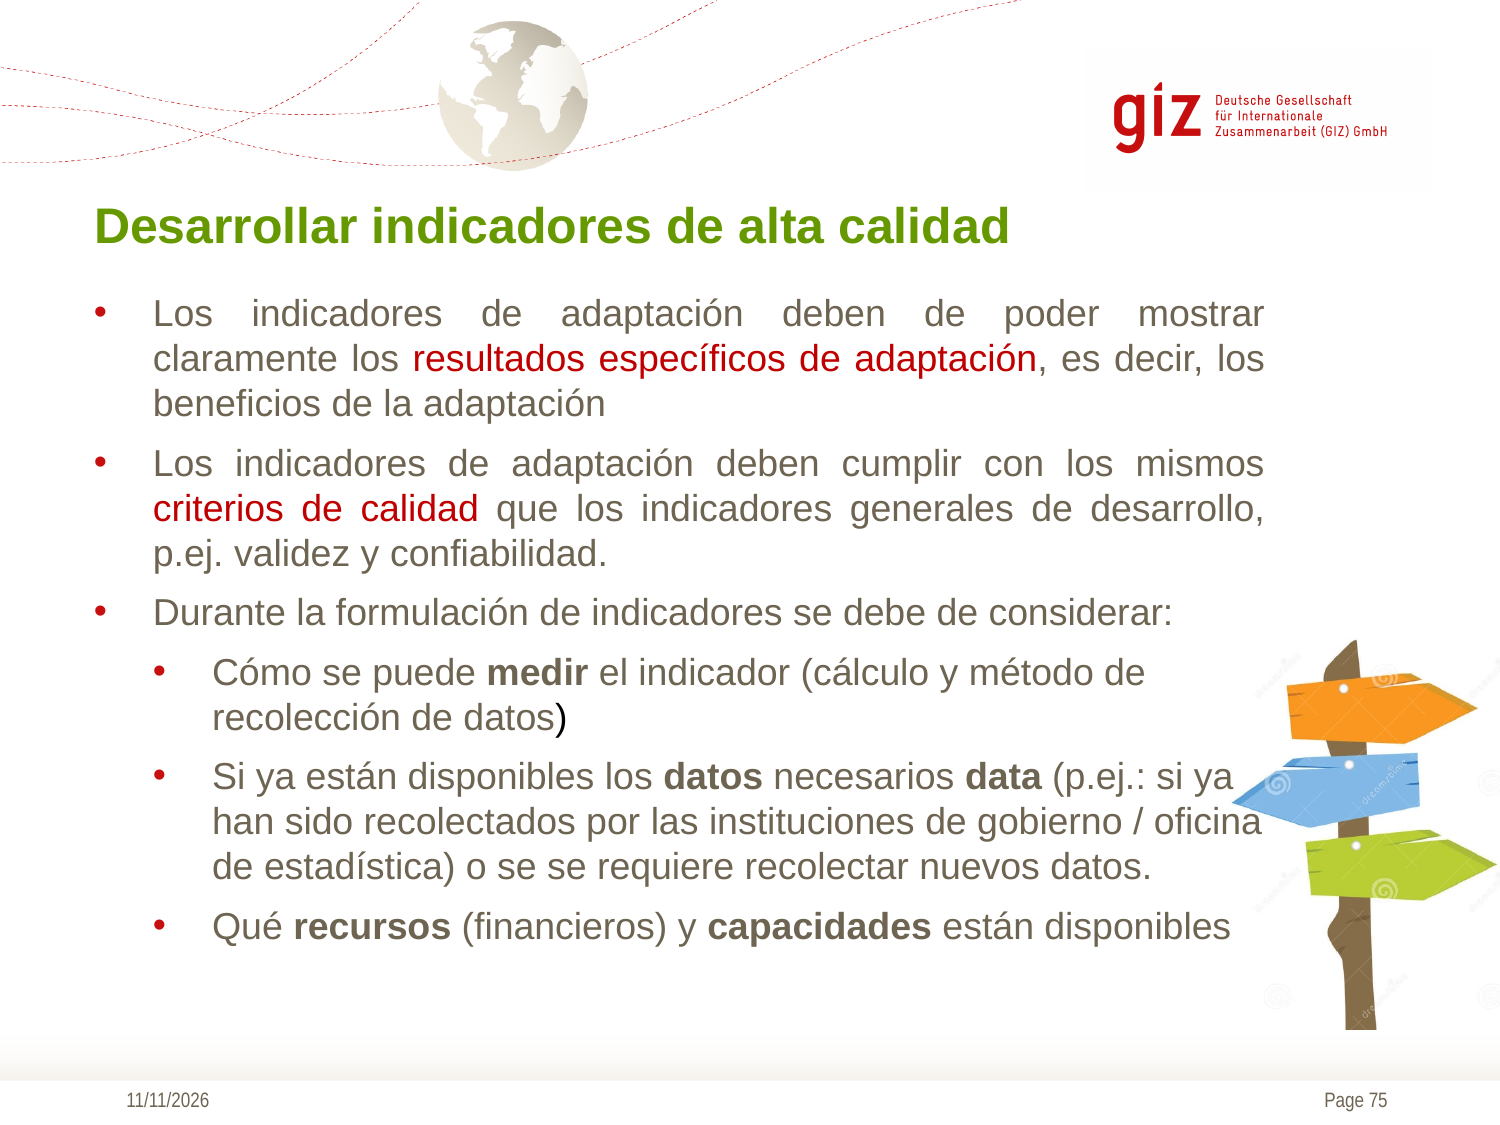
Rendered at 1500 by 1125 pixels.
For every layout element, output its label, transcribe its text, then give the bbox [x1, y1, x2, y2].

picture [0, 0, 1500, 194]
picture [0, 614, 1500, 1081]
text_box Los indicadores de adaptación deben de poder mostrar claramente los resultados específicos de adaptación, es decir, los beneficios de la adaptación Los indicadores de adaptación deben cumplir con los mismos criterios de calidad que los indicadores generales de desarrollo, p.ej. validez y confiabilidad. Durante la formulación de indicadores se debe de considerar: Cómo se puede medir el indicador (cálculo y método de recolección de datos) Si ya están disponibles los datos necesarios data (p.ej.: si ya han sido recolectados por las instituciones de gobierno / oficina de estadística) o se se requiere recolectar nuevos datos. Qué recursos (financieros) y capacidades están disponibles [79, 281, 1280, 1041]
title Desarrollar indicadores de alta calidad [78, 185, 1314, 277]
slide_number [111, 1079, 325, 1121]
